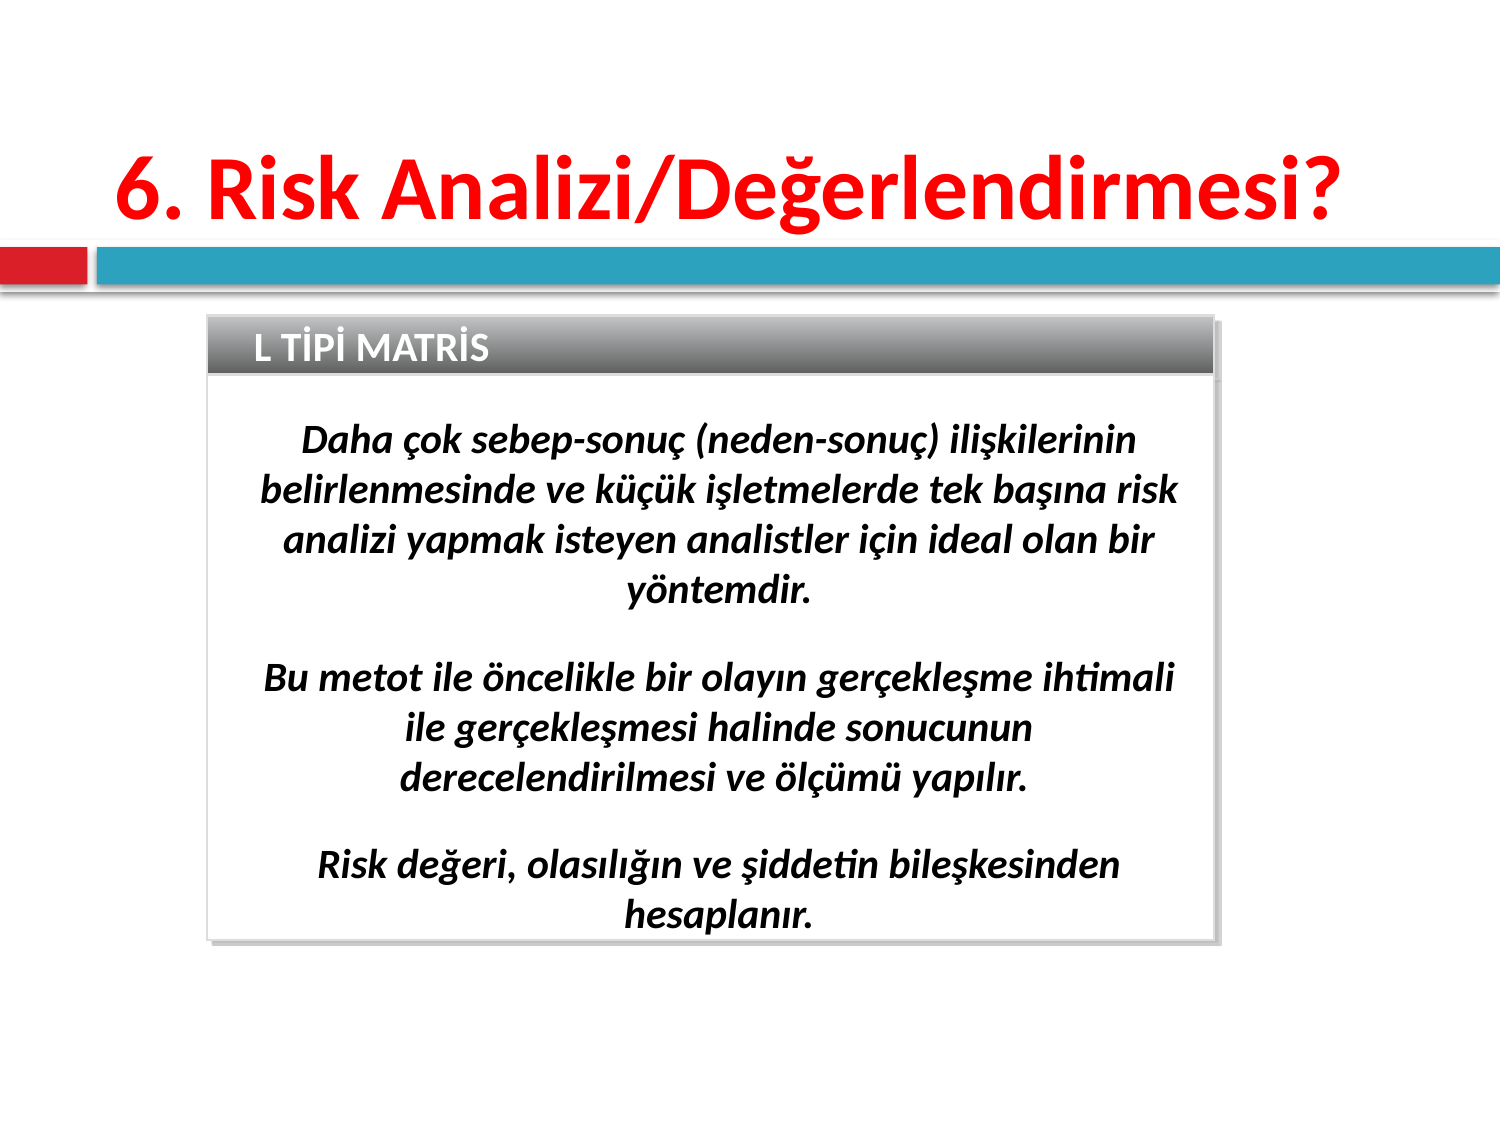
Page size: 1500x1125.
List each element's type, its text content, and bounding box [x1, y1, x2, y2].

title 6. Risk Analizi/Değerlendirmesi? [99, 25, 1438, 246]
text_box L TİPİ MATRİS [206, 315, 1215, 374]
text_box Daha çok sebep-sonuç (neden-sonuç) ilişkilerinin belirlenmesinde ve küçük işletmelerde tek başına risk analizi yapmak isteyen analistler için ideal olan bir yöntemdir. Bu metot ile öncelikle bir olayın gerçekleşme ihtimali ile gerçekleşmesi halinde sonucunun derecelendirilmesi ve ölçümü yapılır. Risk değeri, olasılığın ve şiddetin bileşkesinden hesaplanır. [206, 374, 1215, 941]
